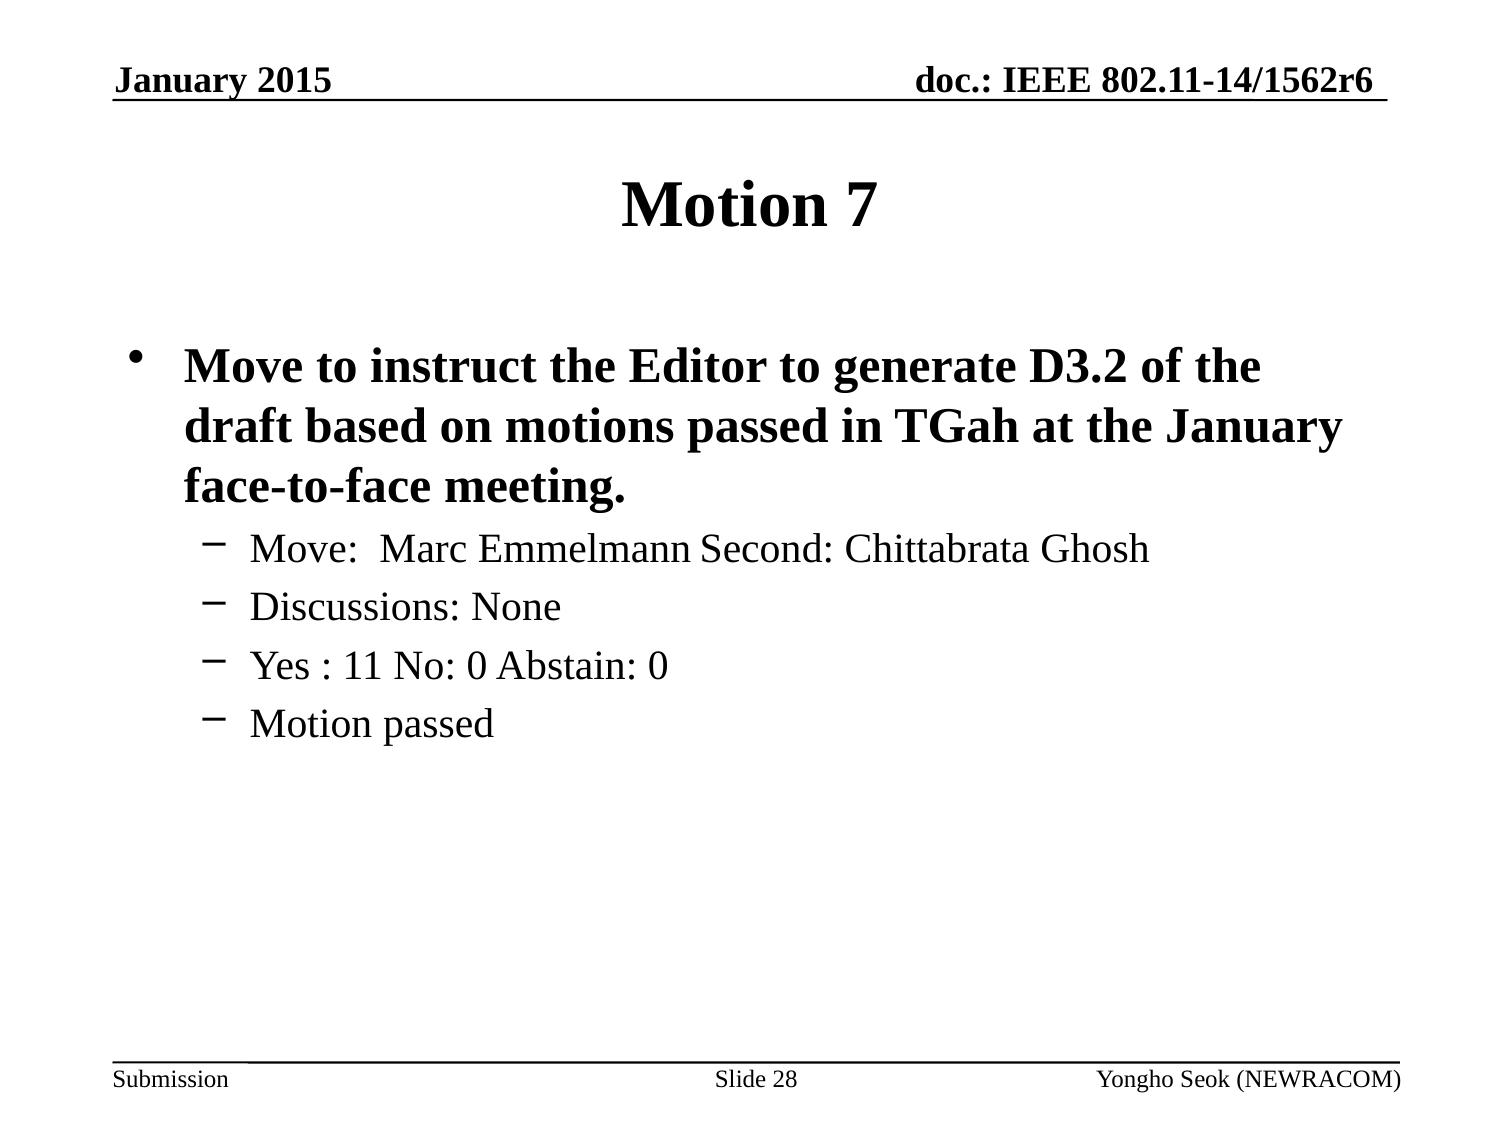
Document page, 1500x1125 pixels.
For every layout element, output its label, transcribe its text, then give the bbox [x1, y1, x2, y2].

footer Yongho Seok (NEWRACOM) [1088, 1061, 1402, 1093]
title Motion 7 [112, 112, 1388, 288]
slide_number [114, 54, 335, 101]
slide_number Slide 28 [712, 1061, 800, 1093]
list Move to instruct the Editor to generate D3.2 of the draft based on motions passed in TGah at the January face-to-face meeting. Move: Marc Emmelmann Second: Chittabrata Ghosh Discussions: None Yes : 11 No: 0 Abstain: 0 Motion passed [112, 324, 1388, 1001]
